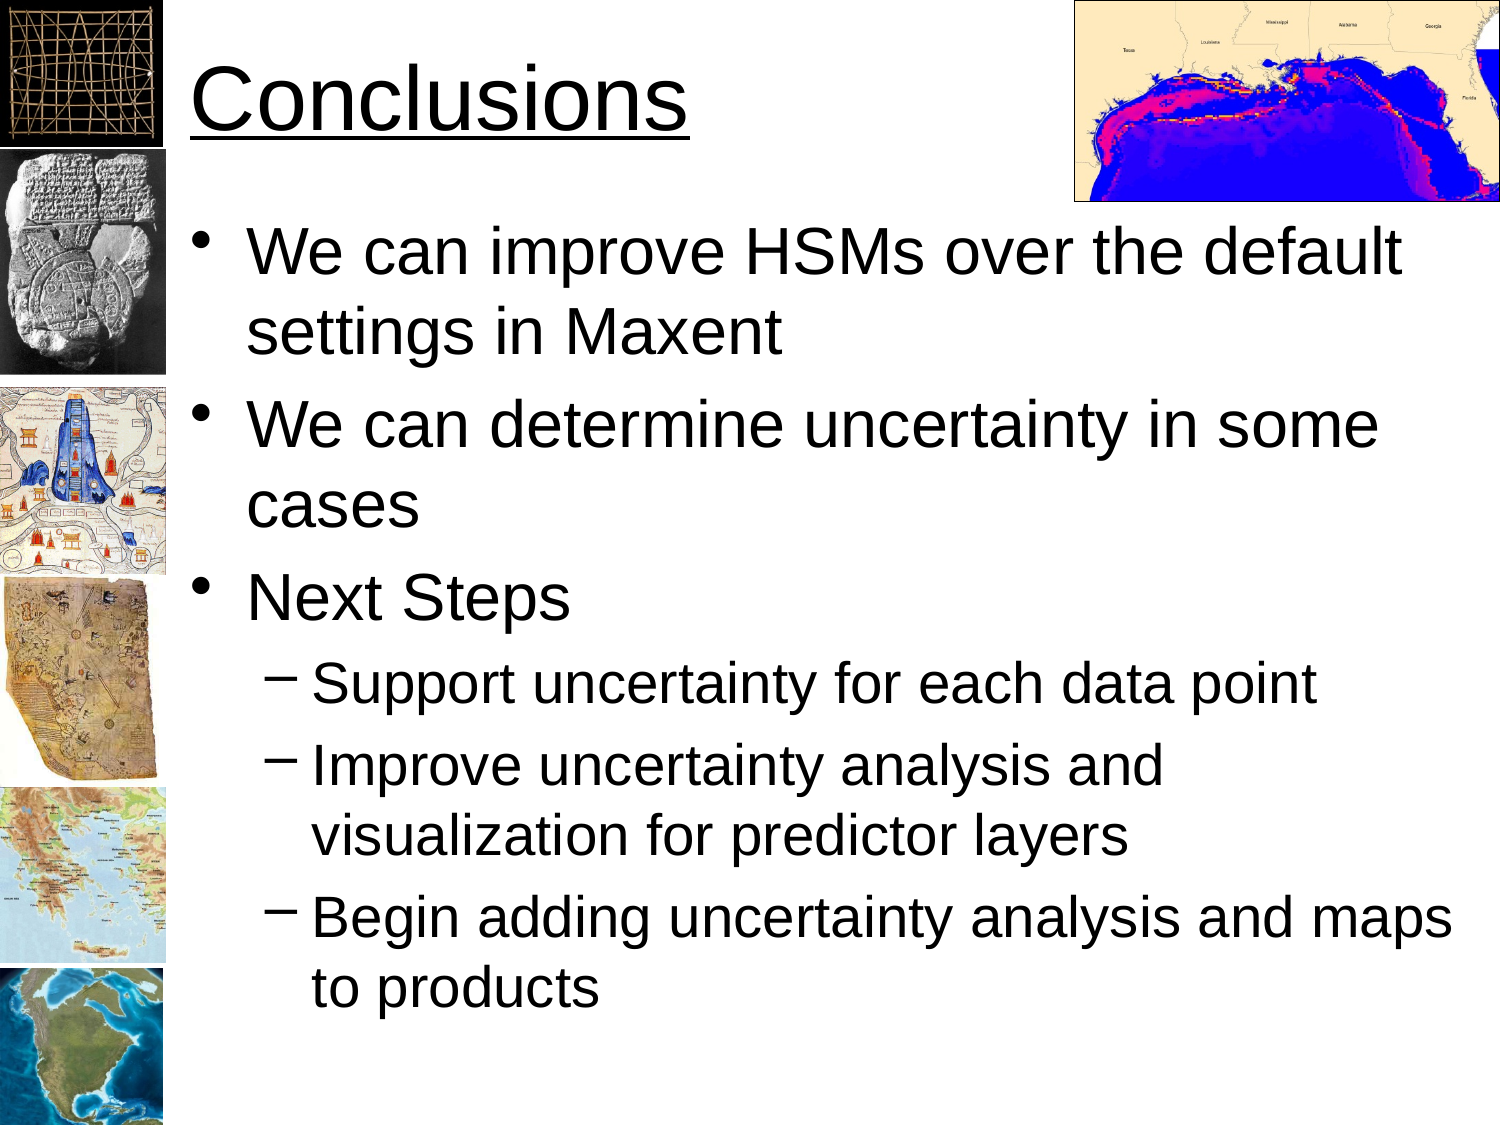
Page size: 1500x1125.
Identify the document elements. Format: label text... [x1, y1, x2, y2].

picture [0, 149, 166, 375]
list We can improve HSMs over the default settings in Maxent We can determine uncertainty in some cases Next Steps Support uncertainty for each data point Improve uncertainty analysis and visualization for predictor layers Begin adding uncertainty analysis and maps to products [174, 200, 1475, 1125]
picture [1074, 0, 1500, 202]
picture [0, 0, 163, 147]
title Conclusions [174, 0, 1072, 188]
picture [0, 387, 166, 963]
picture [0, 968, 163, 1125]
